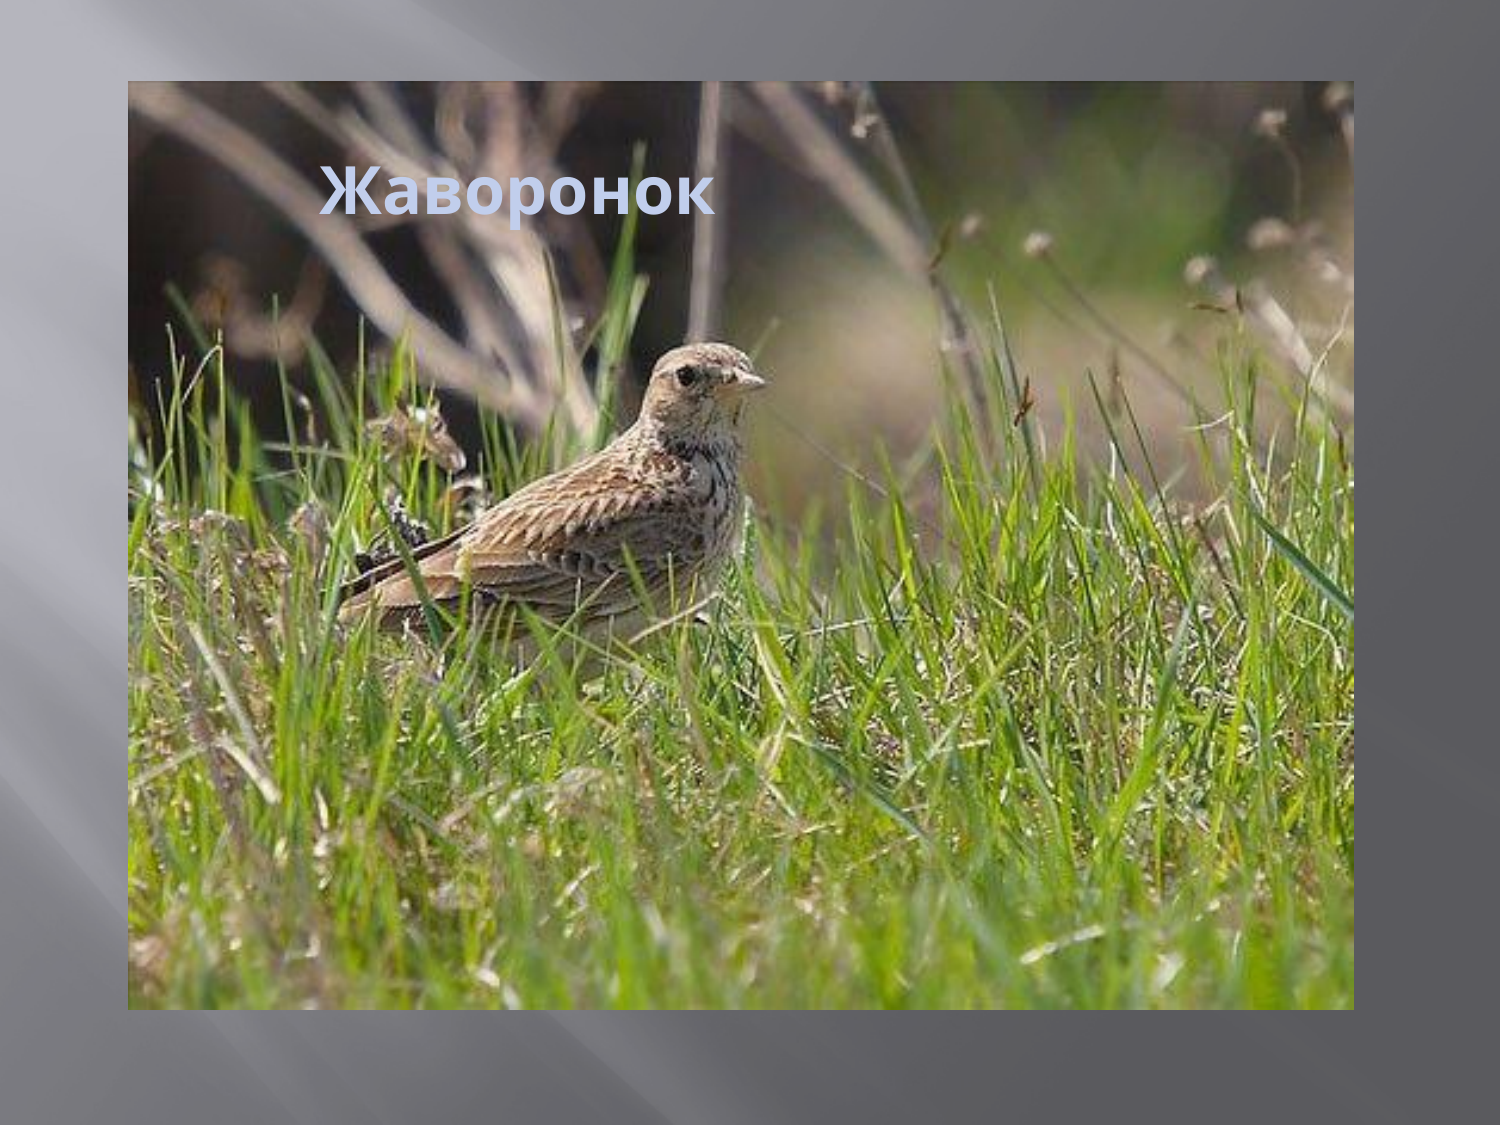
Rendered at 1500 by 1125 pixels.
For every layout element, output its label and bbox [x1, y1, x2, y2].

picture [128, 81, 1355, 1010]
